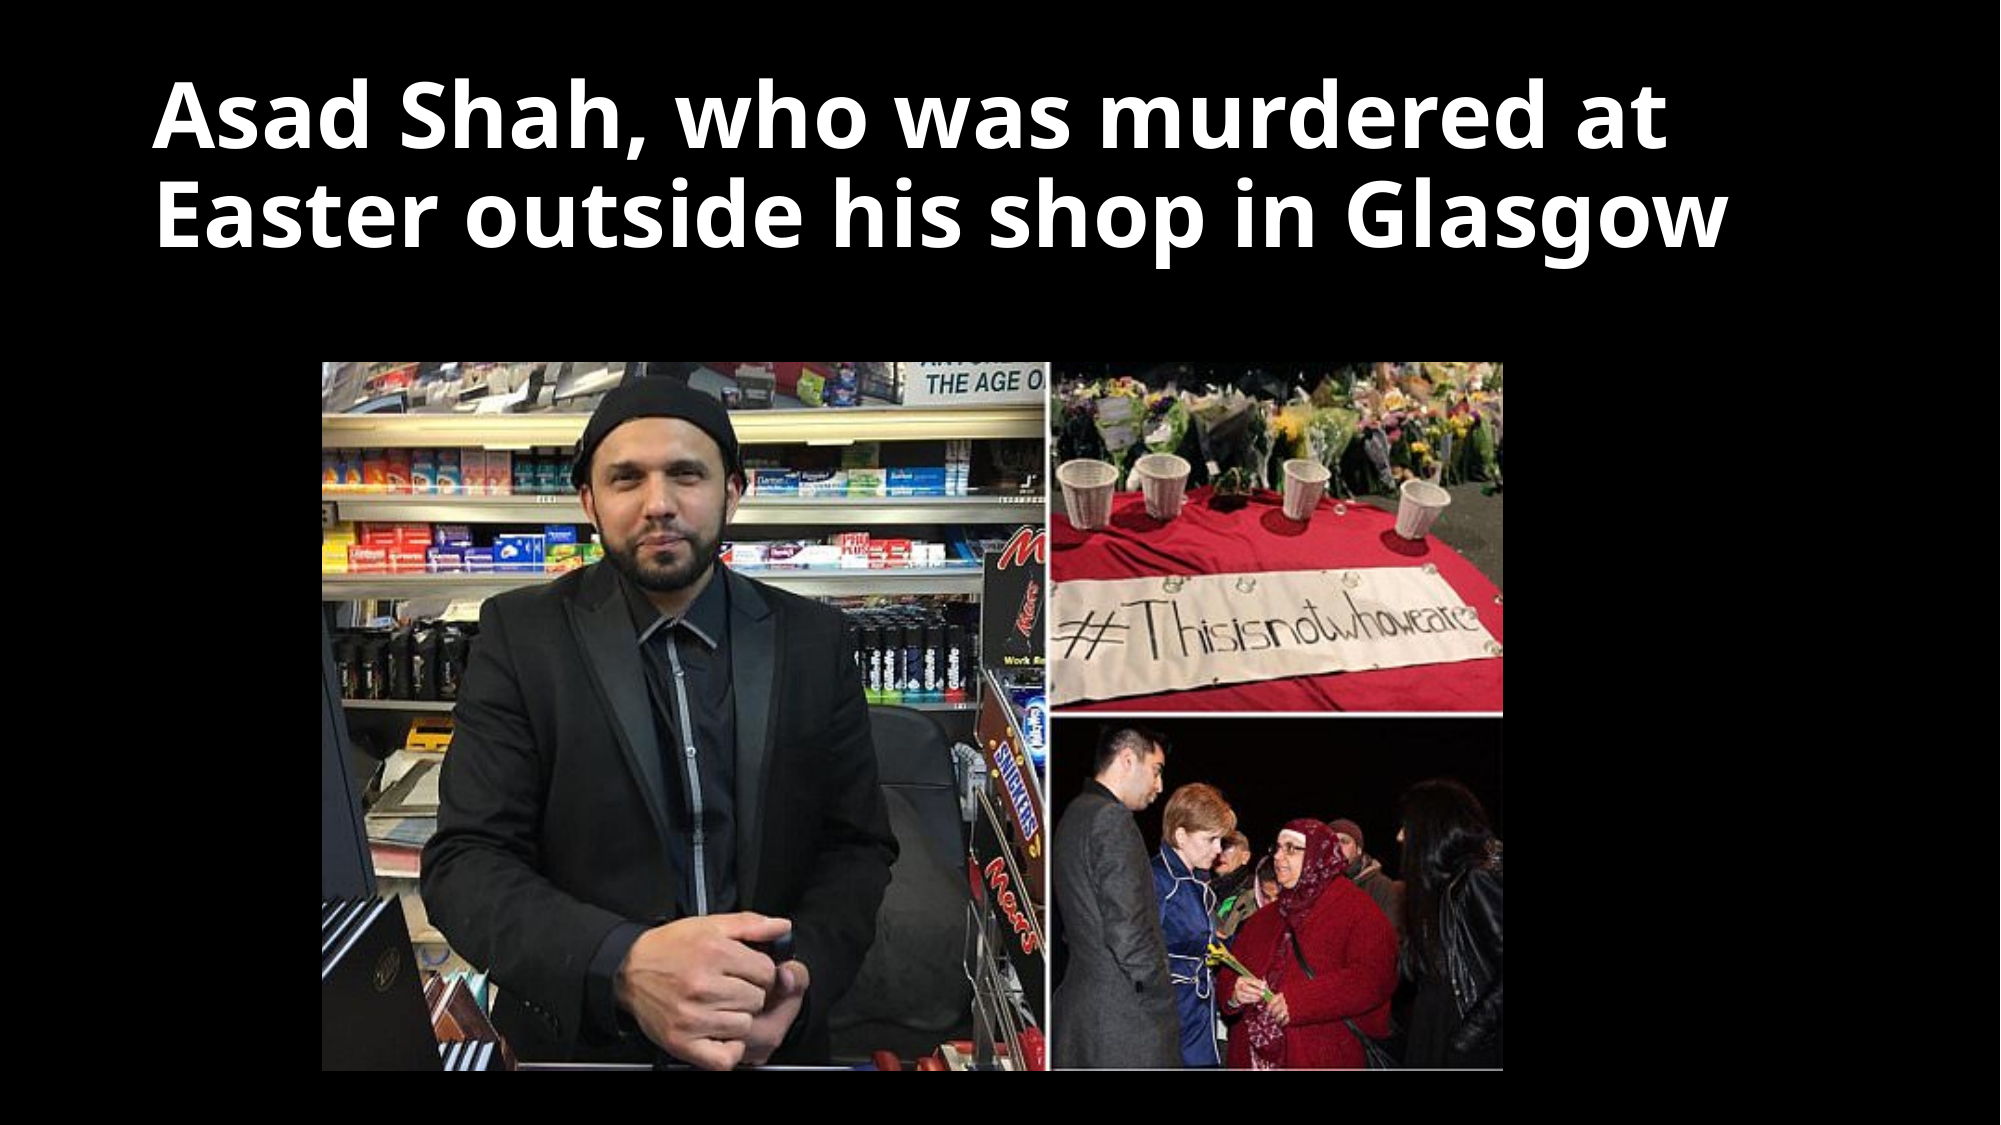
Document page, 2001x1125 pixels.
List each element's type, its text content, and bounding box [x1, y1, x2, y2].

picture [322, 362, 1503, 1071]
title Asad Shah, who was murdered at Easter outside his shop in Glasgow [137, 59, 1863, 278]
